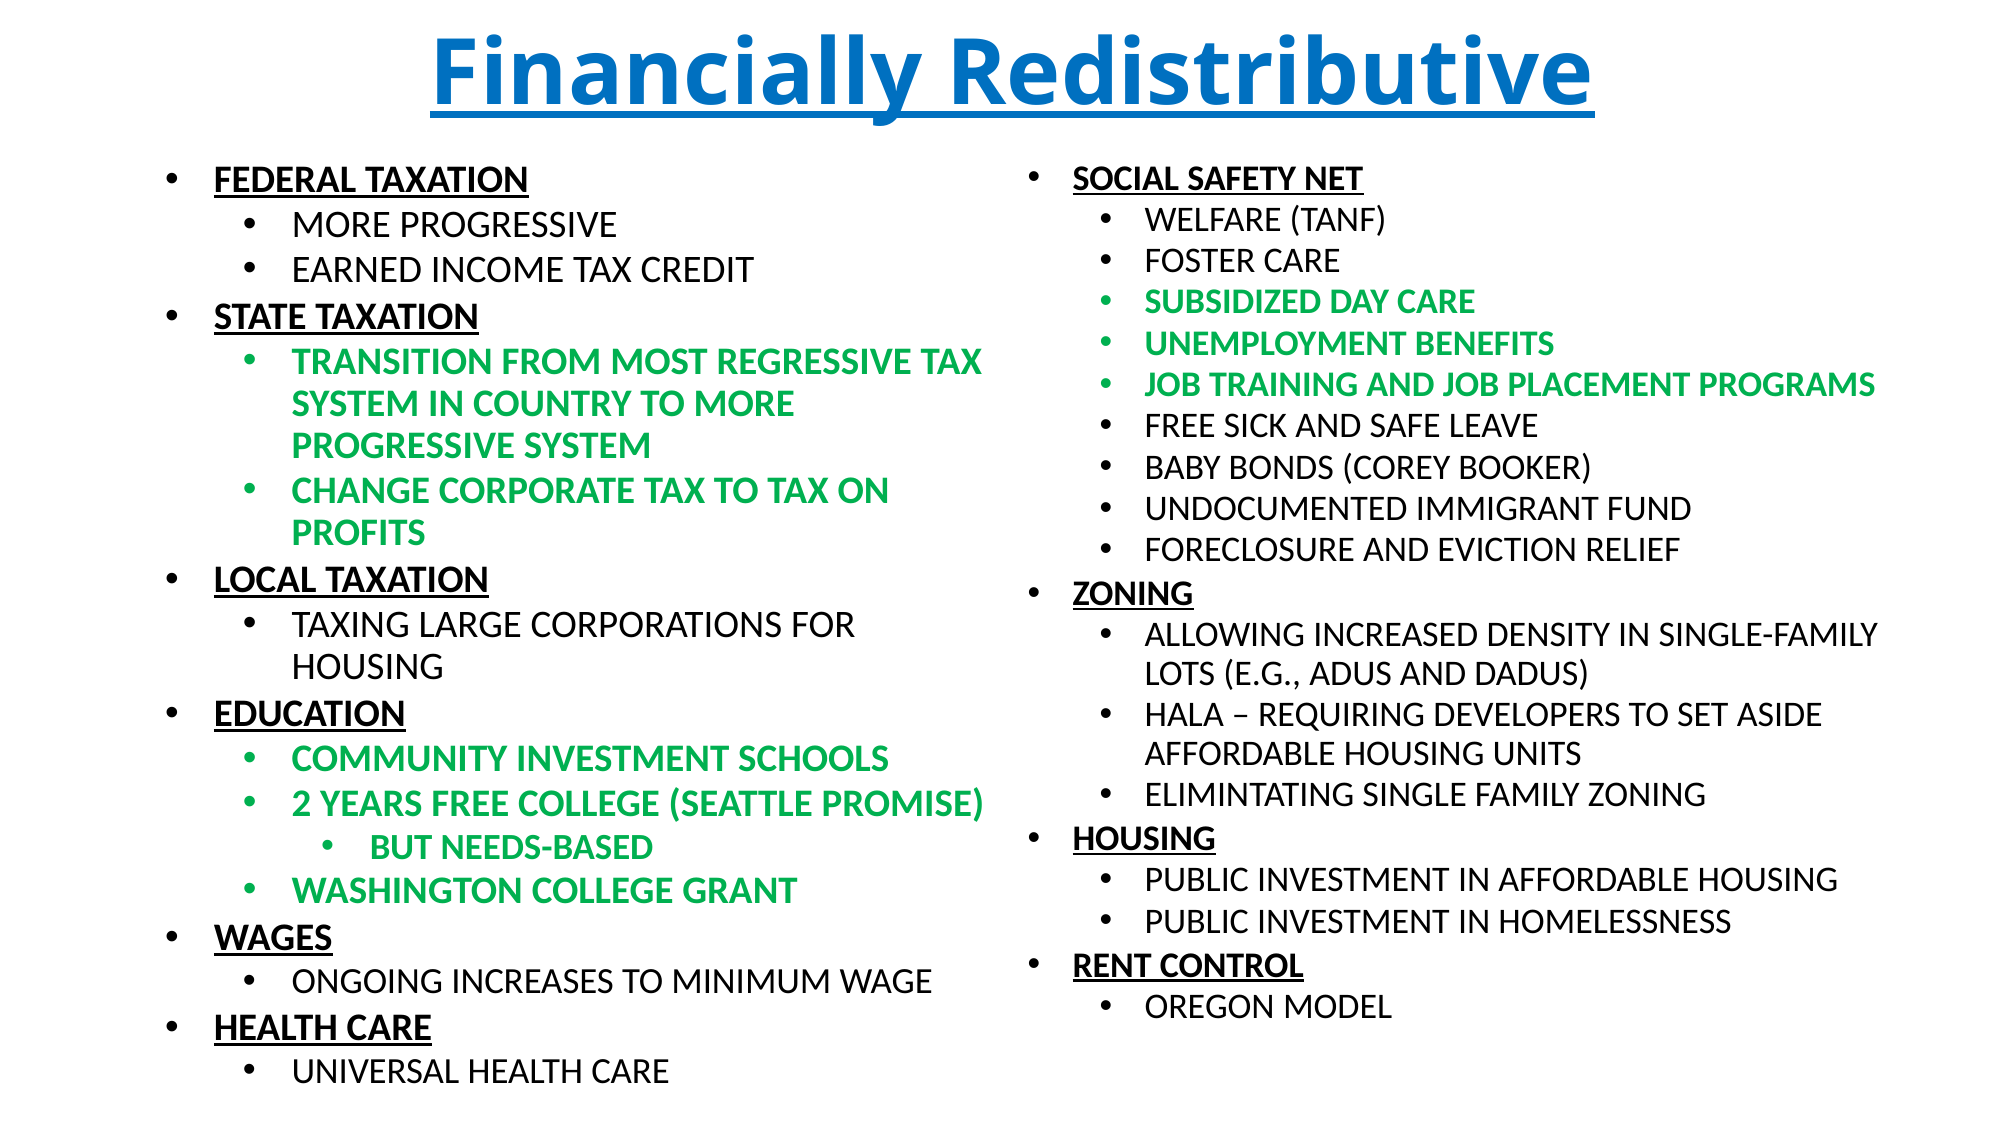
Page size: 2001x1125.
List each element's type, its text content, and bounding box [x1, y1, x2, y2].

list SOCIAL SAFETY NET WELFARE (TANF) FOSTER CARE SUBSIDIZED DAY CARE UNEMPLOYMENT BENEFITS JOB TRAINING AND JOB PLACEMENT PROGRAMS FREE SICK AND SAFE LEAVE BABY BONDS (COREY BOOKER) UNDOCUMENTED IMMIGRANT FUND FORECLOSURE AND EVICTION RELIEF ZONING ALLOWING INCREASED DENSITY IN SINGLE-FAMILY LOTS (E.G., ADUS AND DADUS) HALA – REQUIRING DEVELOPERS TO SET ASIDE AFFORDABLE HOUSING UNITS ELIMINTATING SINGLE FAMILY ZONING HOUSING PUBLIC INVESTMENT IN AFFORDABLE HOUSING PUBLIC INVESTMENT IN HOMELESSNESS RENT CONTROL OREGON MODEL [1012, 151, 1921, 1109]
list FEDERAL TAXATION MORE PROGRESSIVE EARNED INCOME TAX CREDIT STATE TAXATION TRANSITION FROM MOST REGRESSIVE TAX SYSTEM IN COUNTRY TO MORE PROGRESSIVE SYSTEM CHANGE CORPORATE TAX TO TAX ON PROFITS LOCAL TAXATION TAXING LARGE CORPORATIONS FOR HOUSING EDUCATION COMMUNITY INVESTMENT SCHOOLS 2 YEARS FREE COLLEGE (SEATTLE PROMISE) BUT NEEDS-BASED WASHINGTON COLLEGE GRANT WAGES ONGOING INCREASES TO MINIMUM WAGE HEALTH CARE UNIVERSAL HEALTH CARE [150, 151, 1000, 1109]
title Financially Redistributive [150, 13, 1875, 137]
